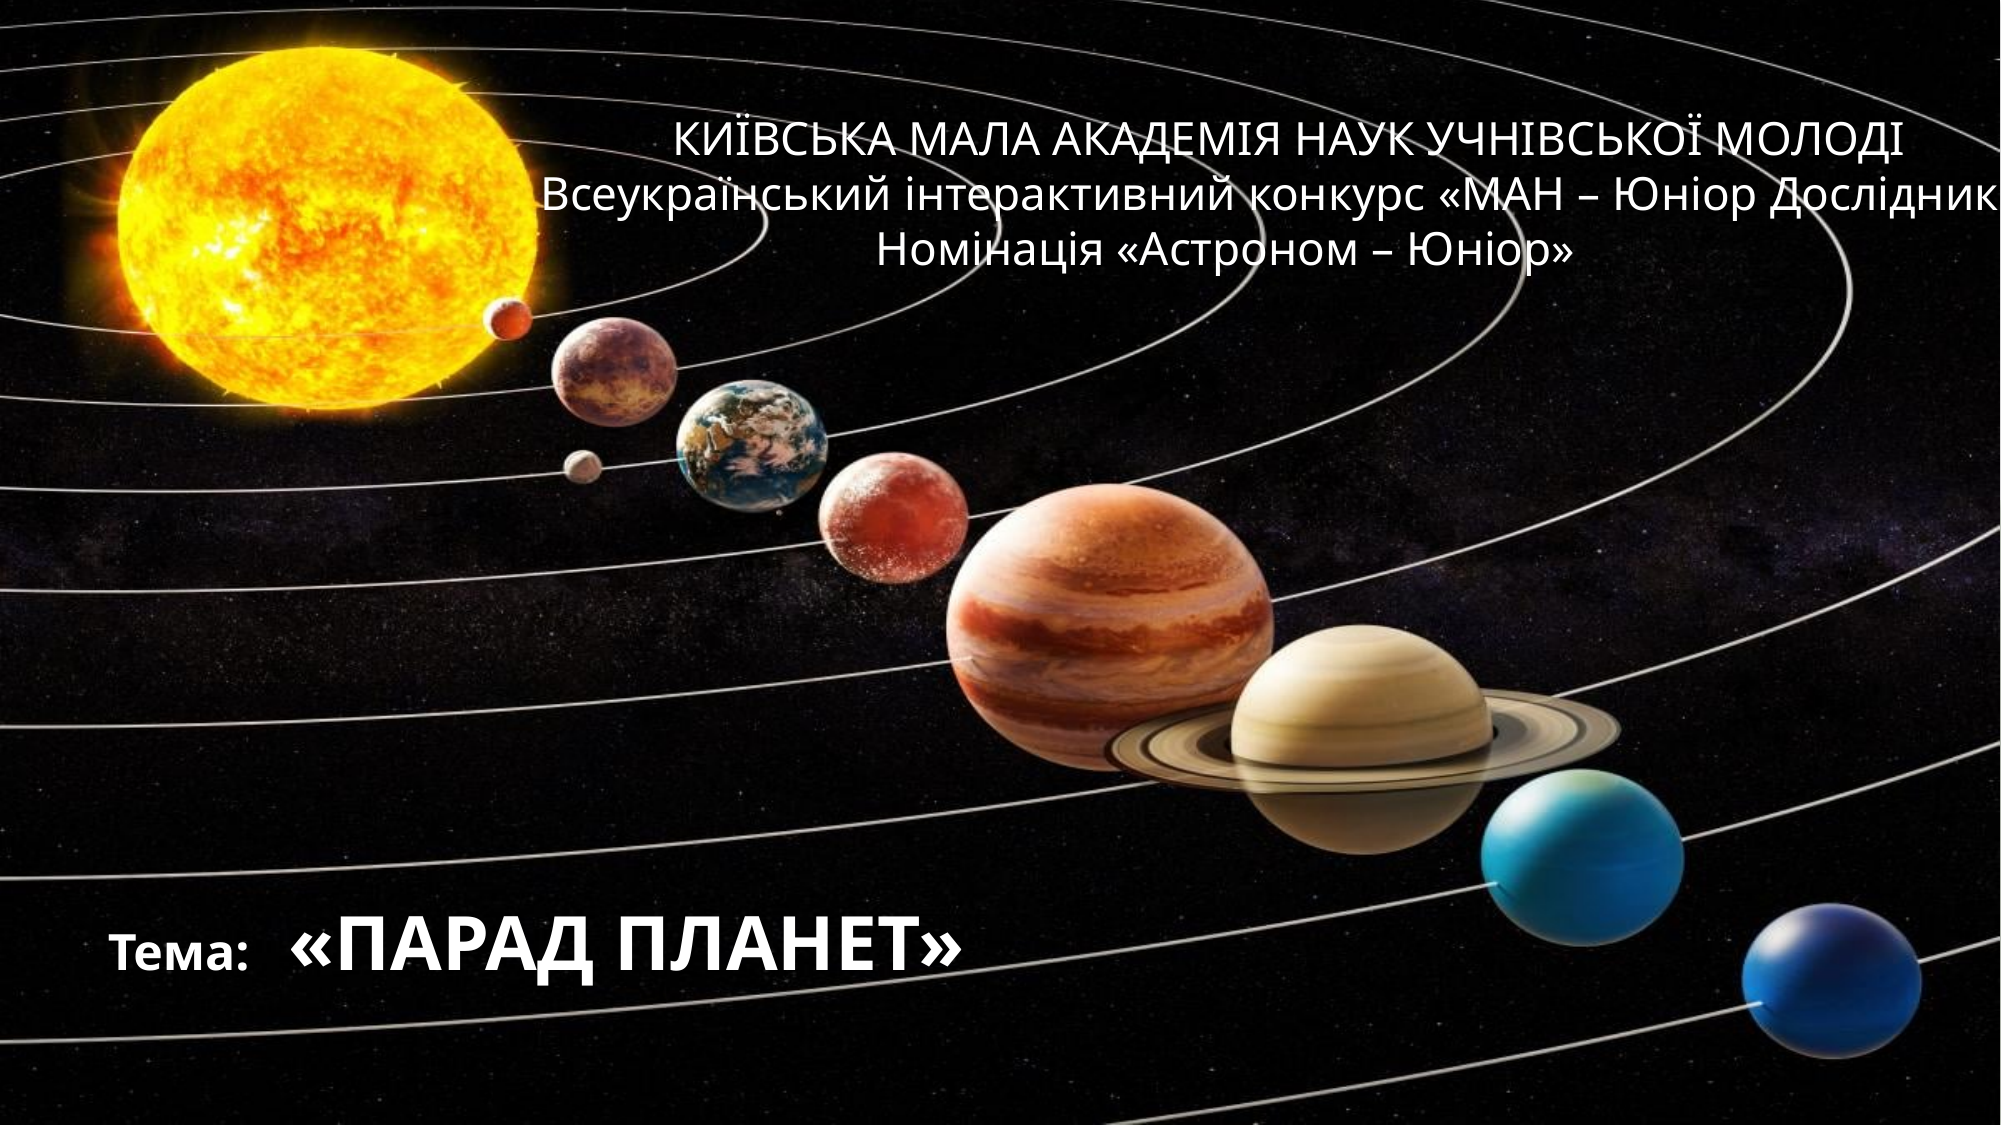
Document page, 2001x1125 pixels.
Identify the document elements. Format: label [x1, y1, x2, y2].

text_box [0, 0, 2000, 1125]
